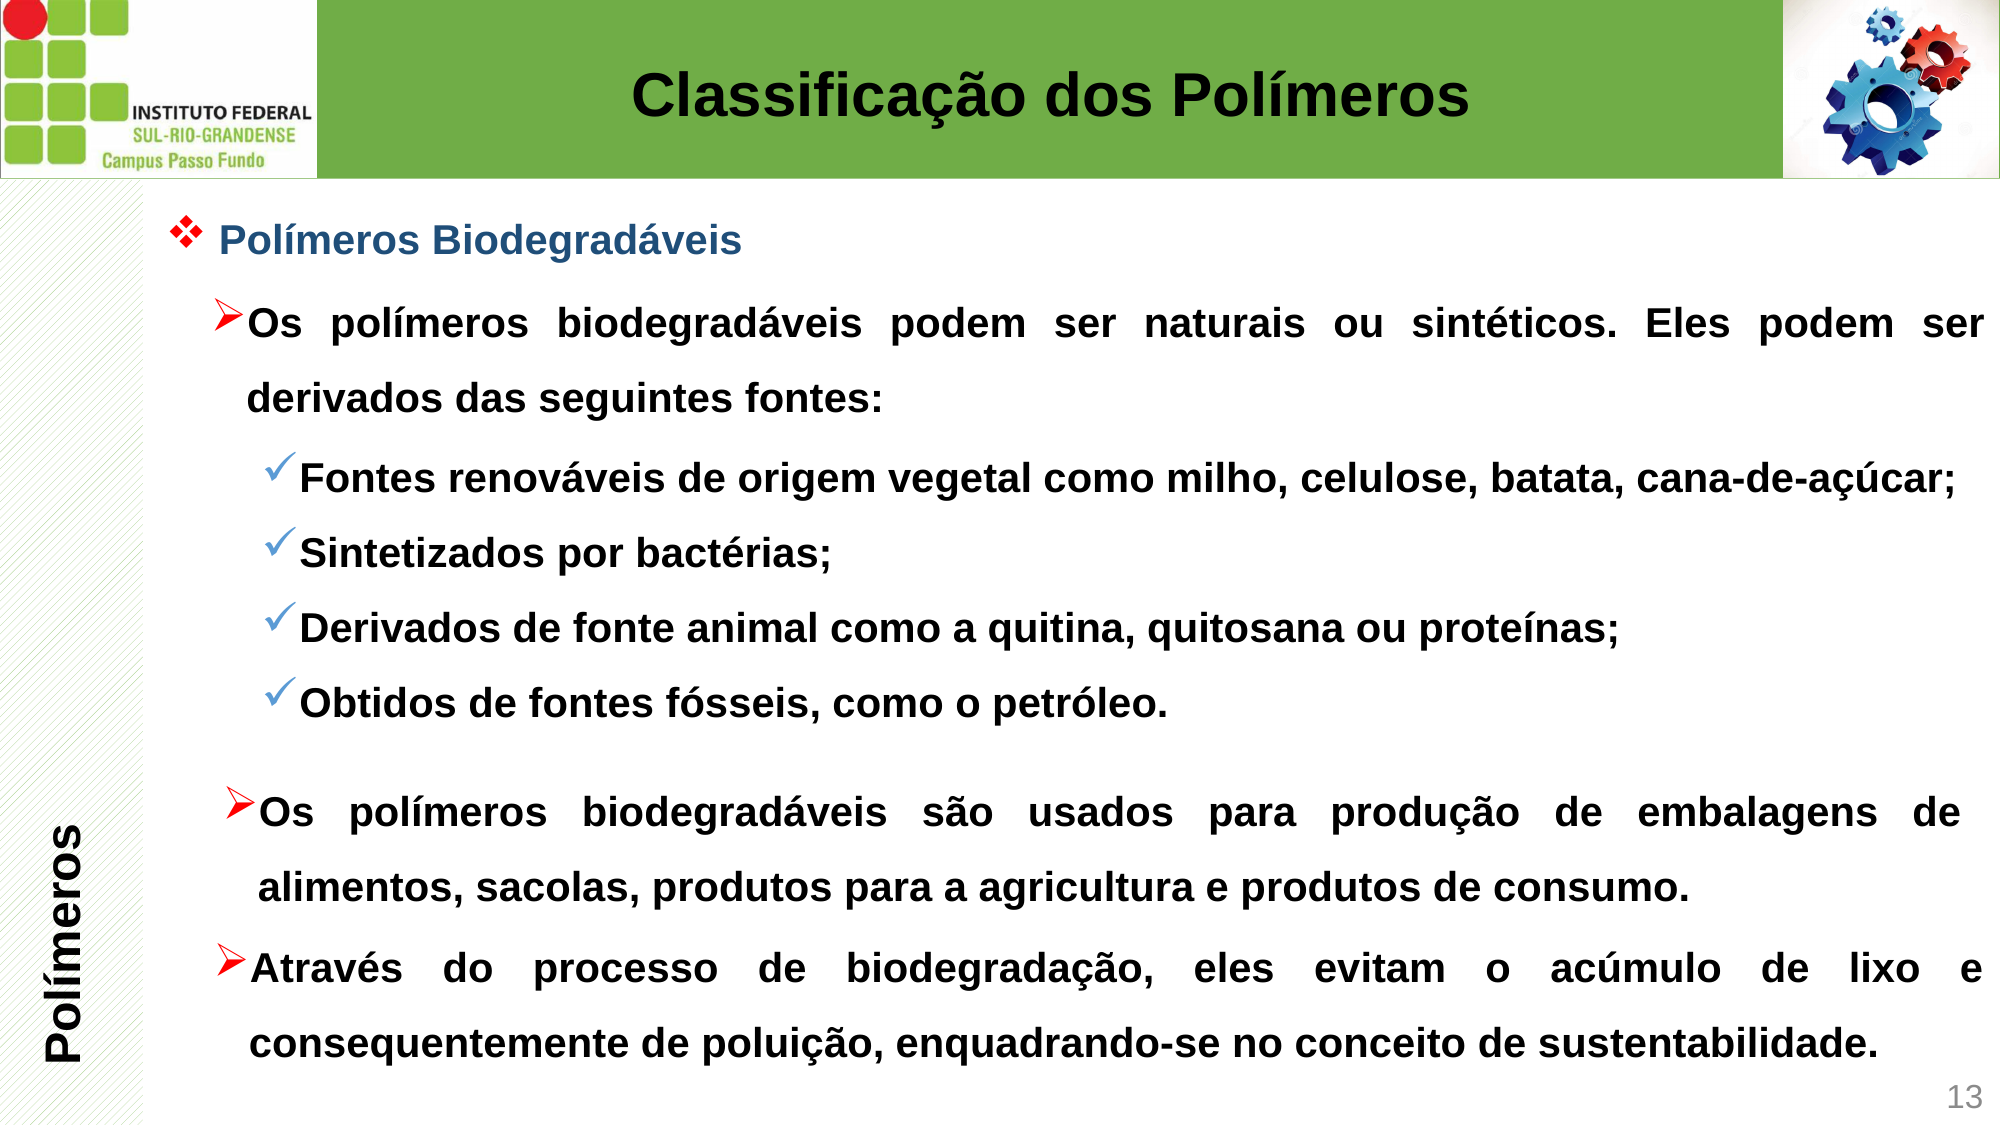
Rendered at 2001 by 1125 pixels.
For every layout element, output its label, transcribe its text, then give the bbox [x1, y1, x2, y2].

text_box Através do processo de biodegradação, eles evitam o acúmulo de lixo e consequentemente de poluição, enquadrando-se no conceito de sustentabilidade. [198, 908, 1999, 997]
text_box Os polímeros biodegradáveis são usados para produção de embalagens de alimentos, sacolas, produtos para a agricultura e produtos de consumo. [207, 751, 1977, 840]
text_box Os polímeros biodegradáveis podem ser naturais ou sintéticos. Eles podem ser derivados das seguintes fontes: [196, 263, 2000, 351]
text_box Polímeros [23, 242, 115, 1081]
slide_number 13 [1548, 1065, 1999, 1125]
picture [1783, 0, 1999, 178]
text_box Fontes renováveis de origem vegetal como milho, celulose, batata, cana-de-açúcar; Sintetizados por bactérias; Derivados de fonte animal como a quitina, quitosana ou proteínas; Obtidos de fontes fósseis, como o petróleo. [246, 418, 1999, 734]
text_box Polímeros Biodegradáveis [151, 180, 1911, 268]
title Classificação dos Polímeros [613, 23, 1490, 170]
picture [0, 0, 317, 178]
